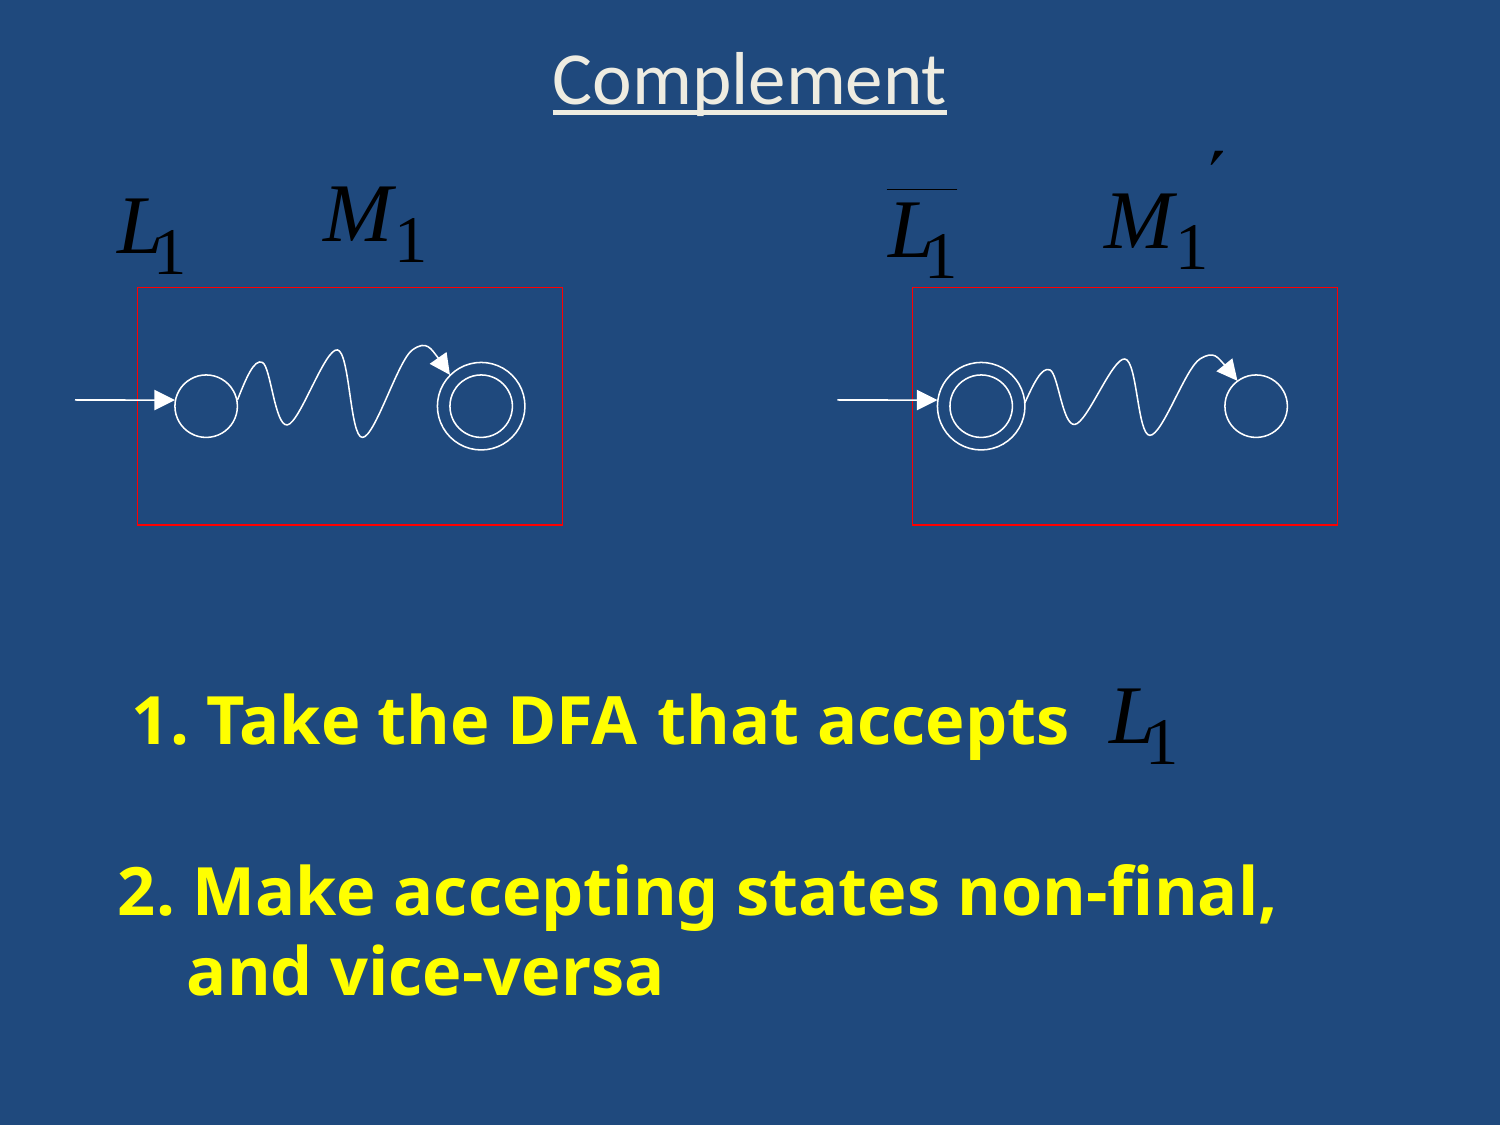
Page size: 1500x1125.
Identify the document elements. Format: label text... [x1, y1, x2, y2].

text_box [237, 345, 450, 438]
text_box [912, 287, 1338, 525]
text_box [837, 389, 937, 411]
text_box [1224, 374, 1288, 438]
text_box 2. Make accepting states non-final, and vice-versa [103, 841, 1311, 1017]
text_box Complement [24, 24, 1475, 125]
text_box [74, 389, 175, 411]
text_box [319, 172, 426, 267]
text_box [1104, 674, 1176, 769]
text_box [437, 362, 525, 450]
text_box 1. Take the DFA that accepts [117, 662, 1103, 768]
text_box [883, 184, 963, 283]
text_box [137, 287, 563, 525]
text_box [937, 362, 1025, 450]
text_box [174, 374, 238, 438]
text_box [1025, 354, 1238, 436]
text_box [112, 184, 184, 279]
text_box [1099, 148, 1223, 275]
